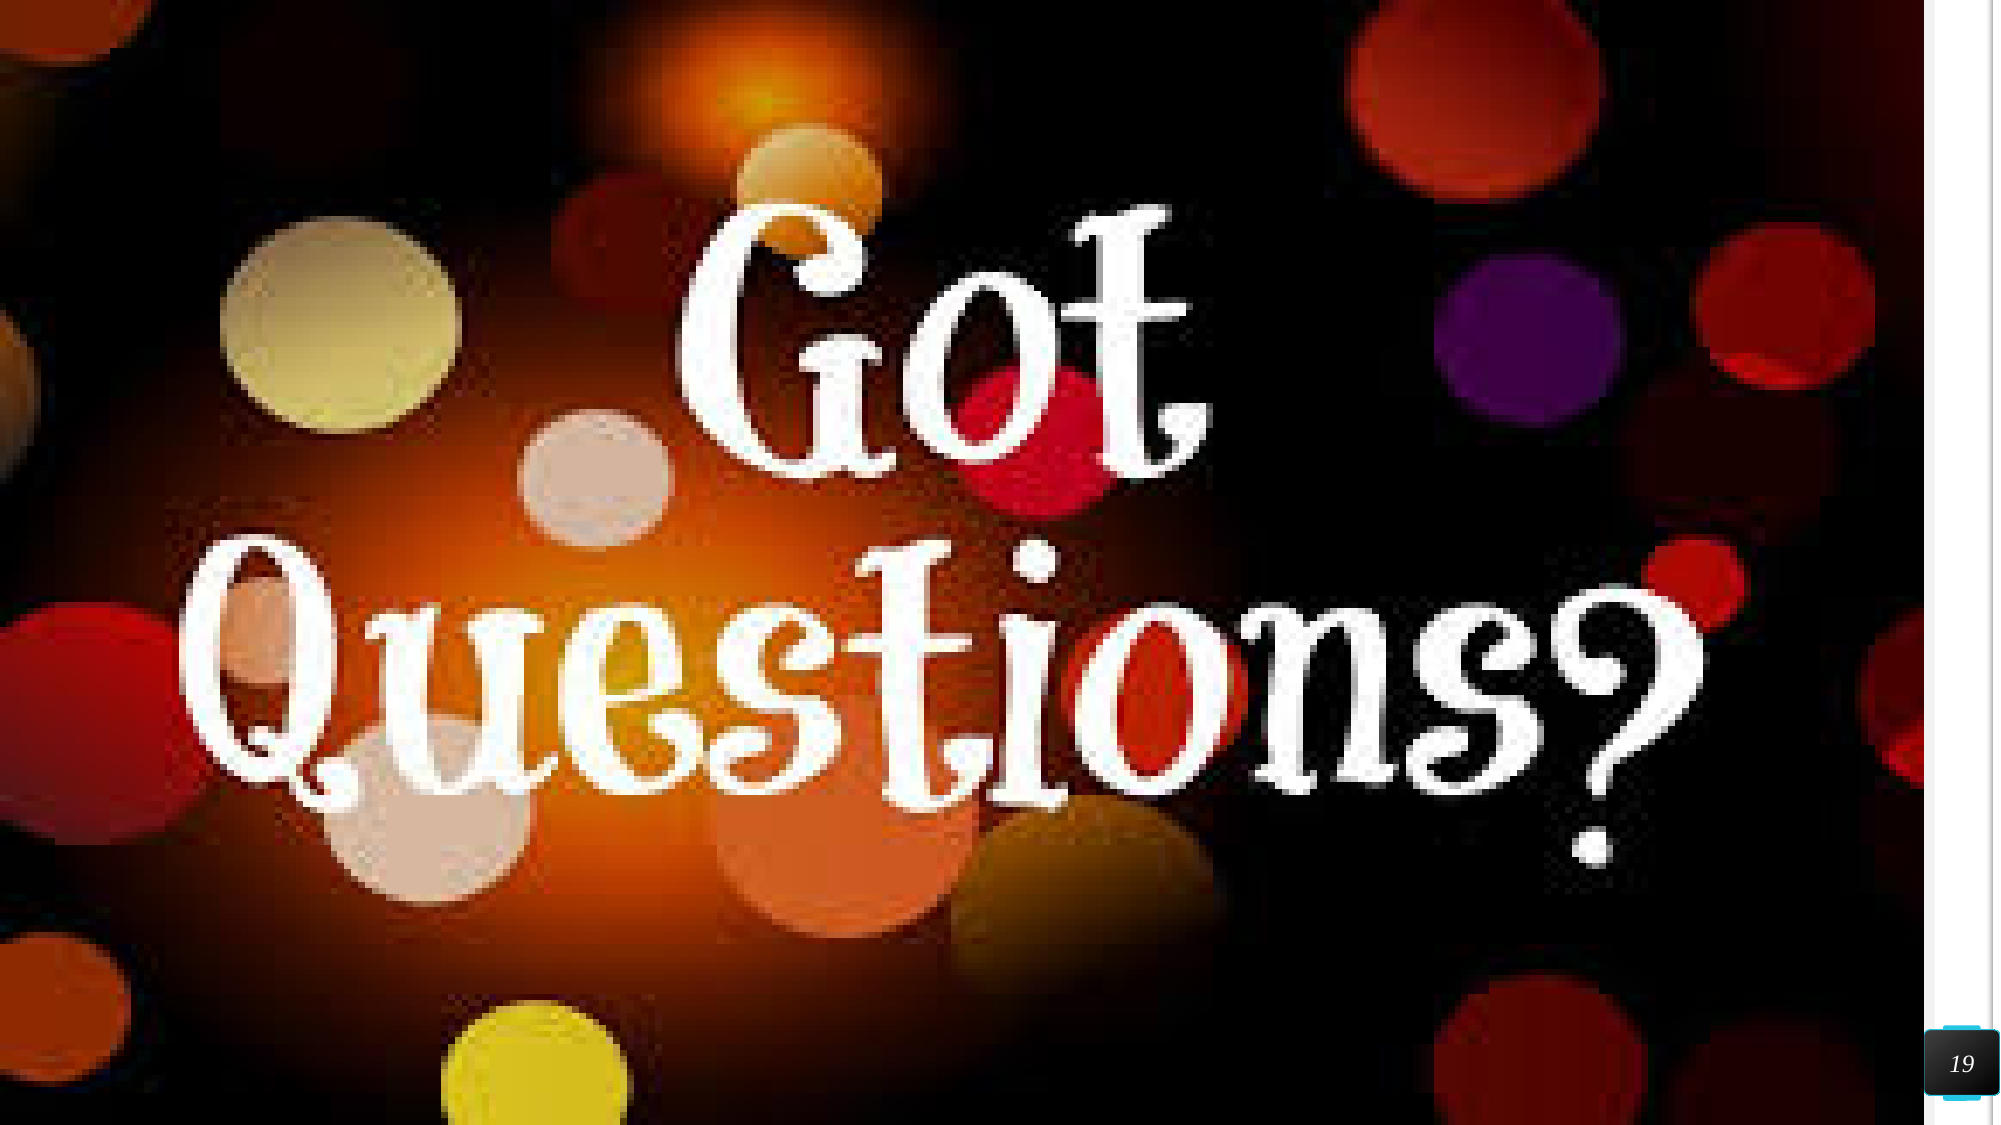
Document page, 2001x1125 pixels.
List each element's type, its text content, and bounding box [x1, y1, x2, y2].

picture [0, 0, 1924, 1125]
slide_number 19 [1924, 1029, 2000, 1096]
